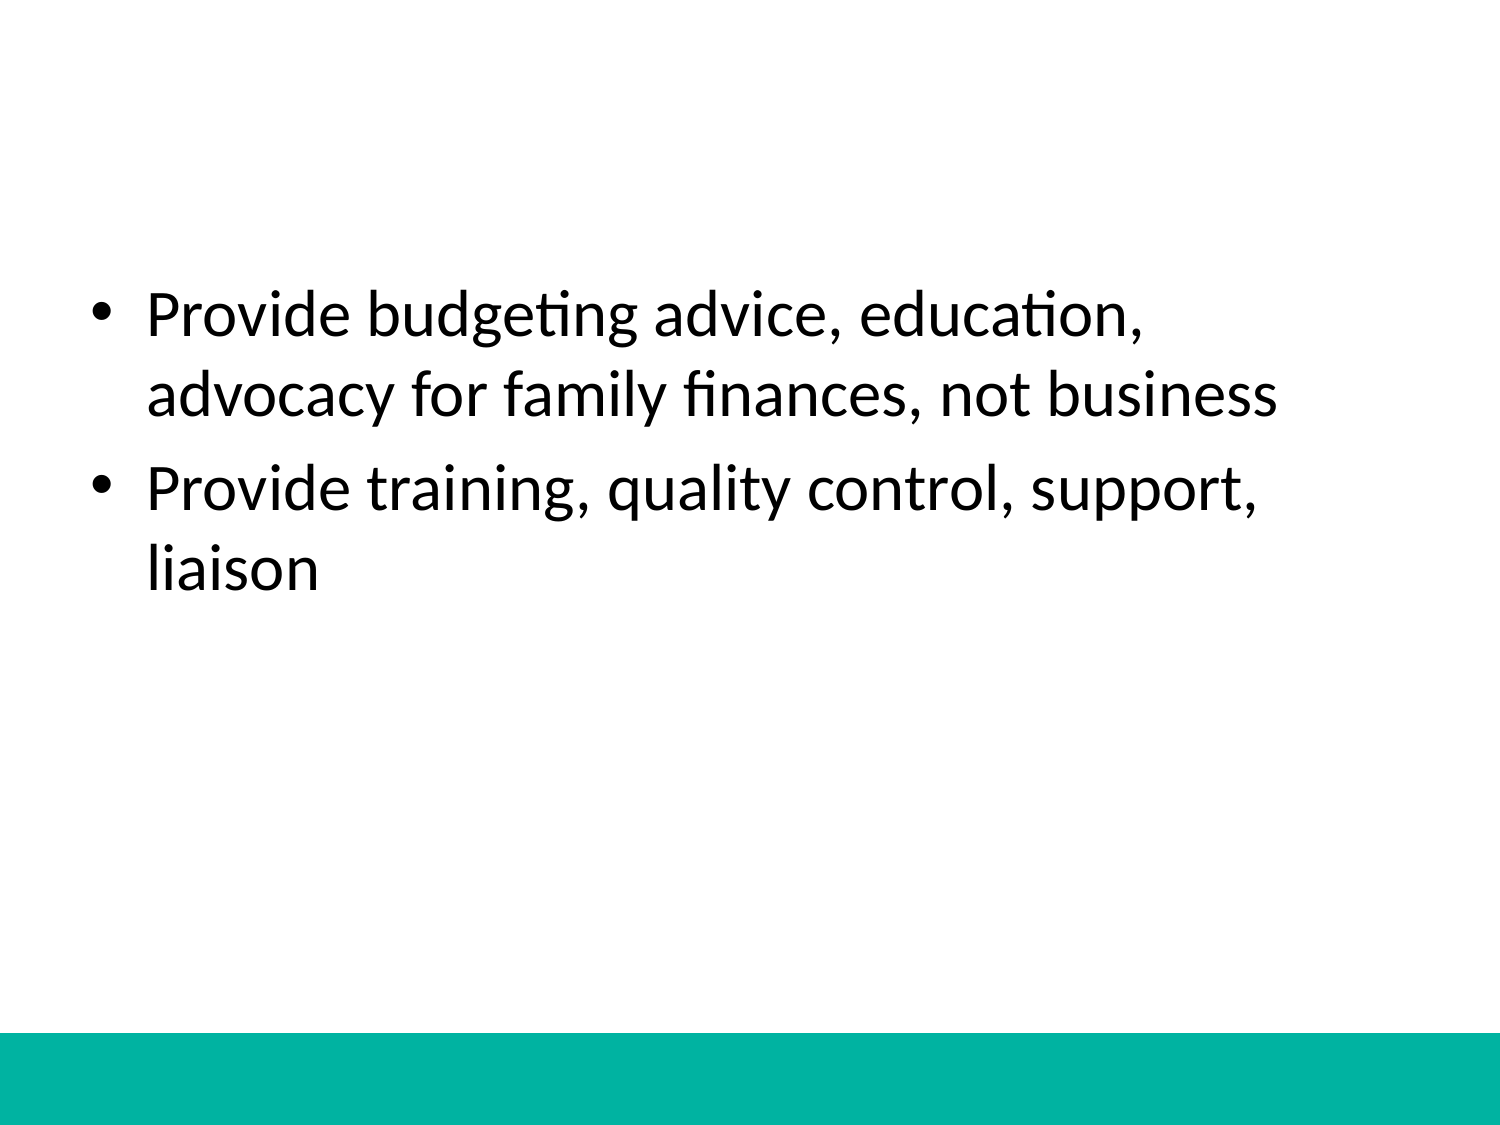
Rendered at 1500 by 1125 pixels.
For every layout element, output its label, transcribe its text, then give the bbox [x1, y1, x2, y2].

list Provide budgeting advice, education, advocacy for family finances, not business Provide training, quality control, support, liaison [75, 262, 1425, 1005]
